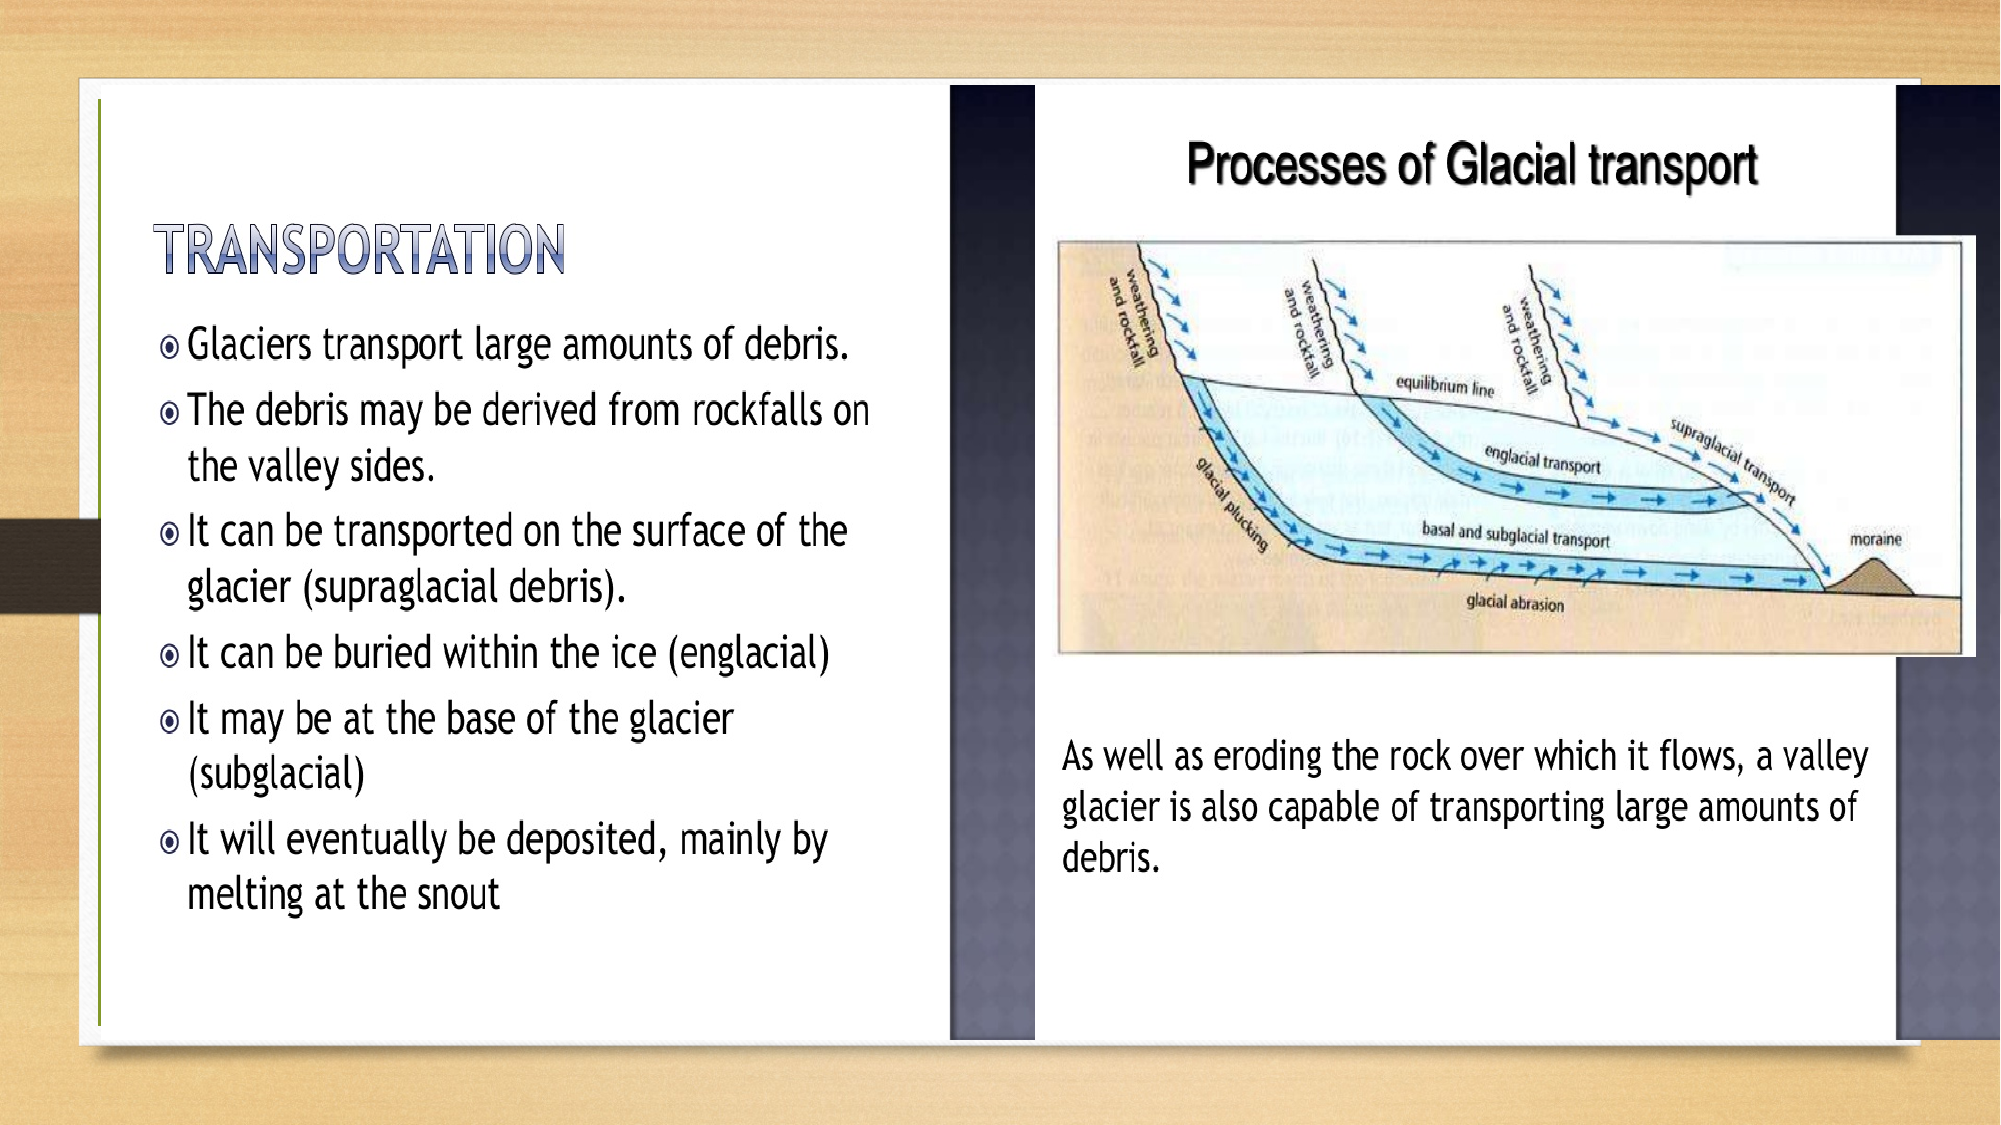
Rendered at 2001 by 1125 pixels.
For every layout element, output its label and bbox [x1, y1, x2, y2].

picture [0, 0, 2001, 1125]
list [1035, 84, 2000, 1040]
list [100, 84, 1053, 1041]
